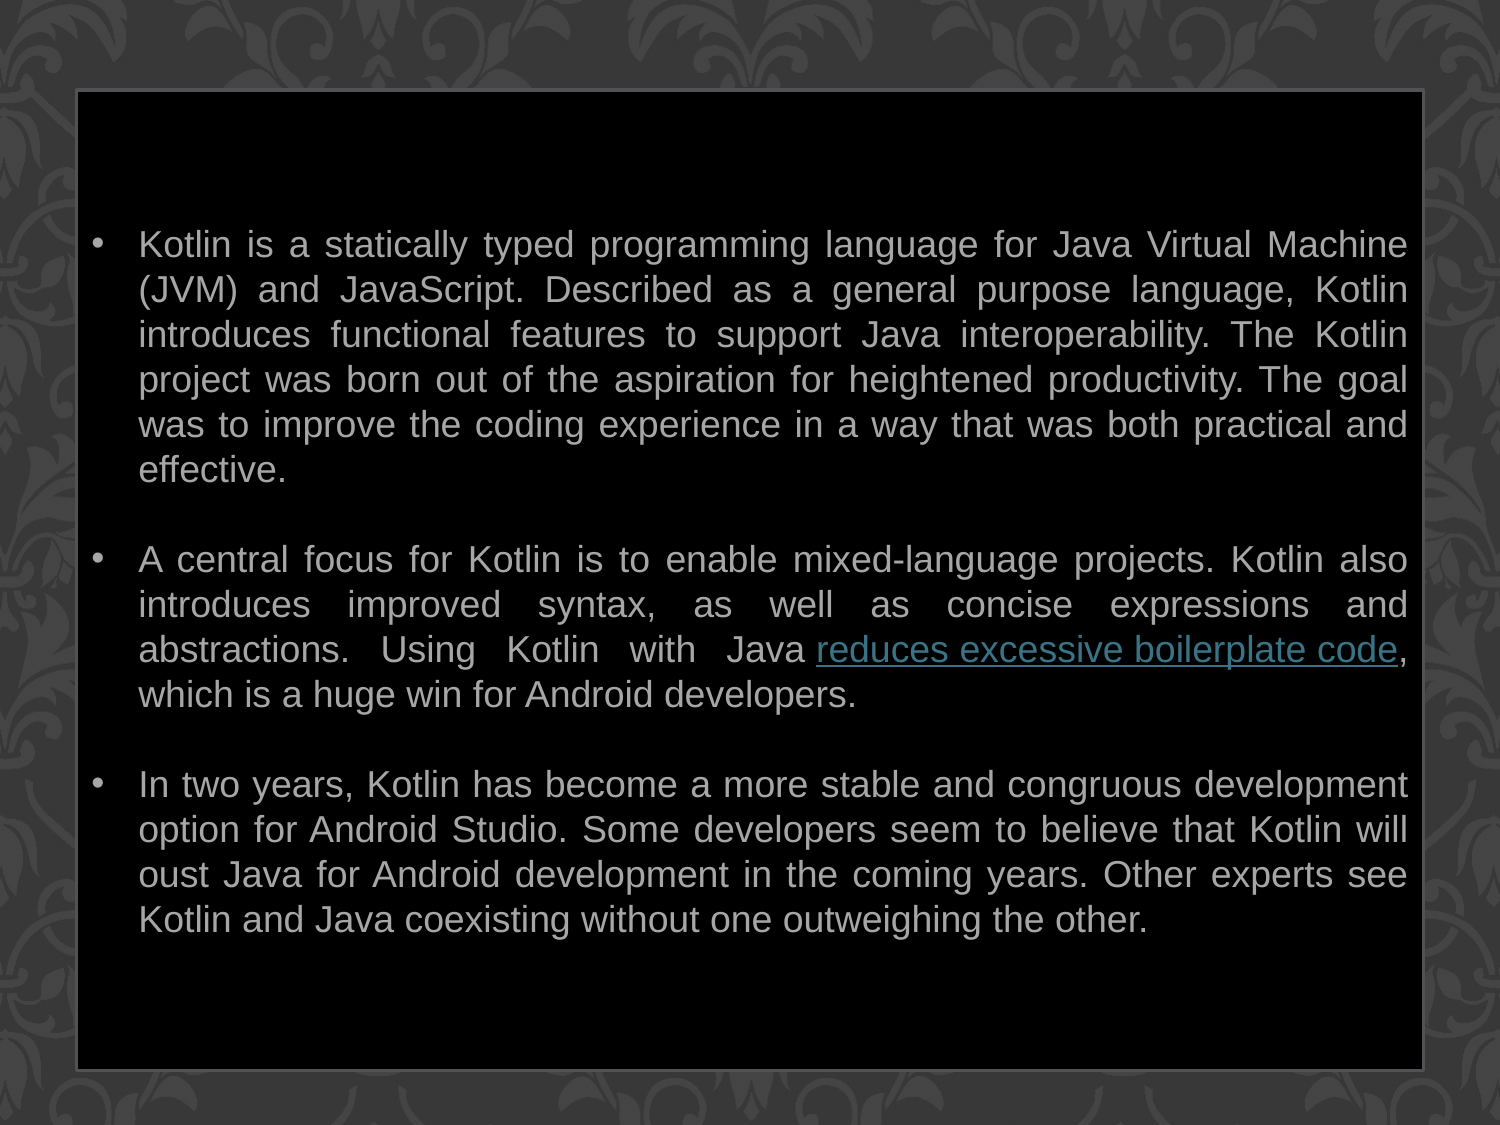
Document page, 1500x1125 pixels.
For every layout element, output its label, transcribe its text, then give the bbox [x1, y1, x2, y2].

text_box Kotlin is a statically typed programming language for Java Virtual Machine (JVM) and JavaScript. Described as a general purpose language, Kotlin introduces functional features to support Java interoperability. The Kotlin project was born out of the aspiration for heightened productivity. The goal was to improve the coding experience in a way that was both practical and effective. A central focus for Kotlin is to enable mixed-language projects. Kotlin also introduces improved syntax, as well as concise expressions and abstractions. Using Kotlin with Java reduces excessive boilerplate code, which is a huge win for Android developers. In two years, Kotlin has become a more stable and congruous development option for Android Studio. Some developers seem to believe that Kotlin will oust Java for Android development in the coming years. Other experts see Kotlin and Java coexisting without one outweighing the other. [75, 88, 1425, 1072]
